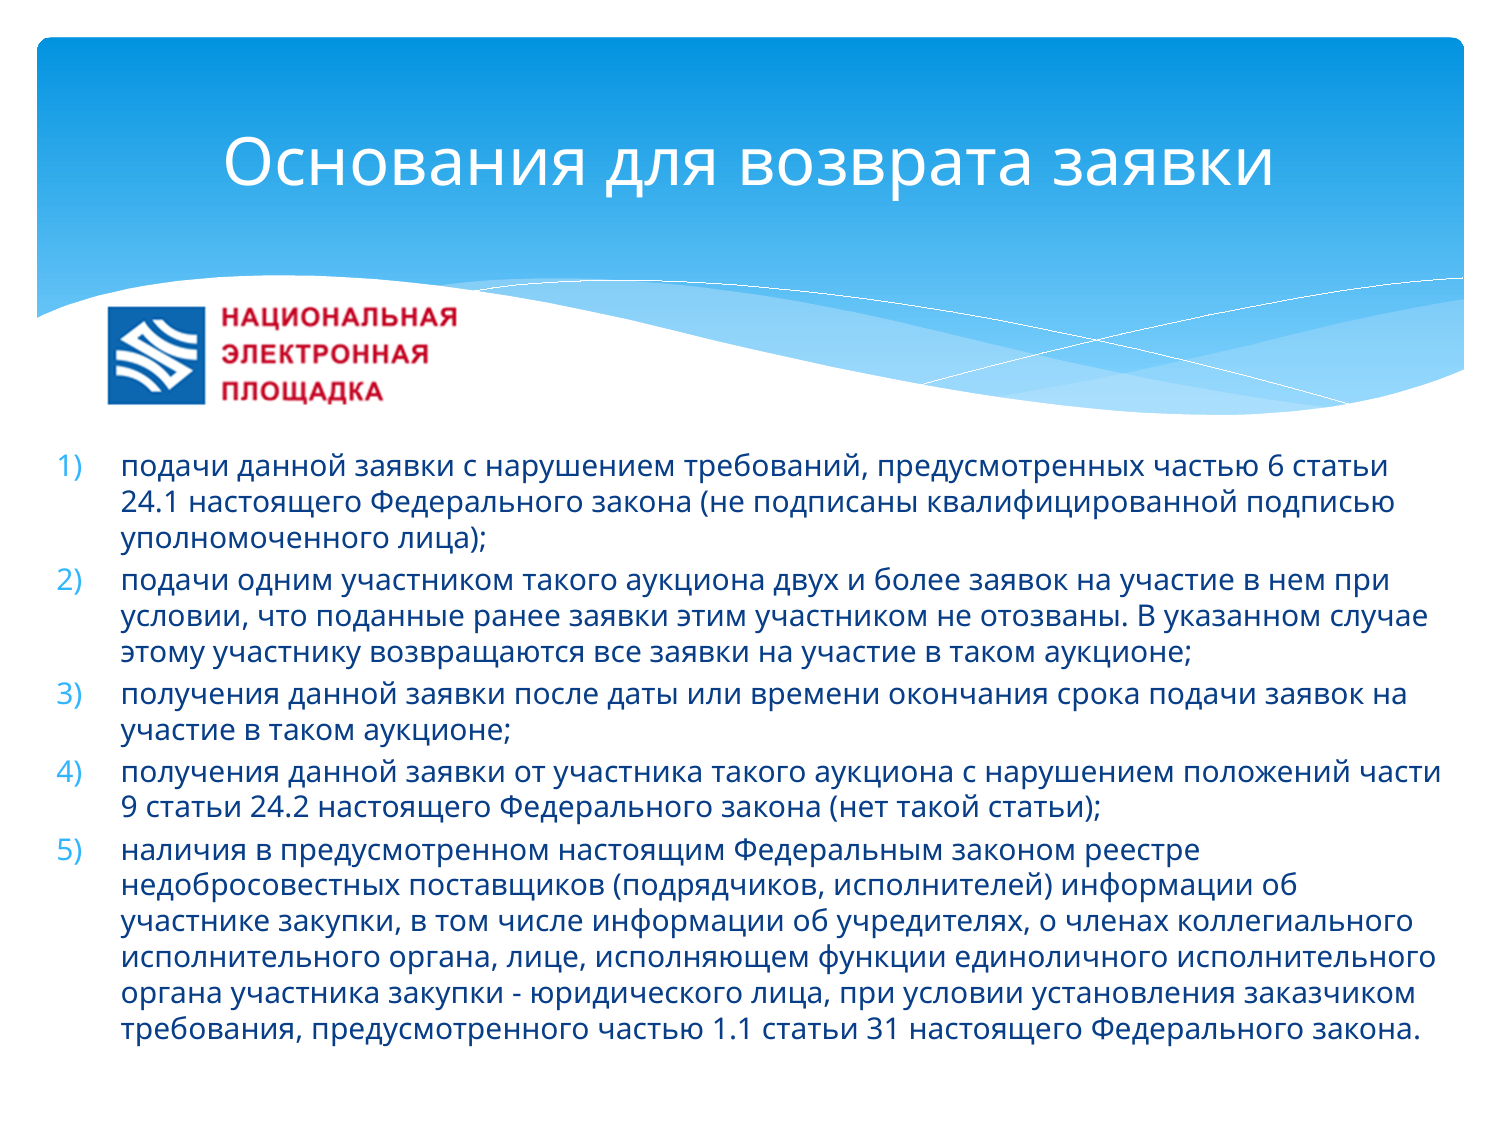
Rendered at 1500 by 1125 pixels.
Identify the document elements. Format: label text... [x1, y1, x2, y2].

list подачи данной заявки с нарушением требований, предусмотренных частью 6 статьи 24.1 настоящего Федерального закона (не подписаны квалифицированной подписью уполномоченного лица); подачи одним участником такого аукциона двух и более заявок на участие в нем при условии, что поданные ранее заявки этим участником не отозваны. В указанном случае этому участнику возвращаются все заявки на участие в таком аукционе; получения данной заявки после даты или времени окончания срока подачи заявок на участие в таком аукционе; получения данной заявки от участника такого аукциона с нарушением положений части 9 статьи 24.2 настоящего Федерального закона (нет такой статьи); наличия в предусмотренном настоящим Федеральным законом реестре недобросовестных поставщиков (подрядчиков, исполнителей) информации об участнике закупки, в том числе информации об учредителях, о членах коллегиального исполнительного органа, лице, исполняющем функции единоличного исполнительного органа участника закупки - юридического лица, при условии установления заказчиком требования, предусмотренного частью 1.1 статьи 31 настоящего Федерального закона. [41, 438, 1459, 1083]
picture [100, 302, 461, 414]
title Основания для возврата заявки [75, 55, 1425, 261]
